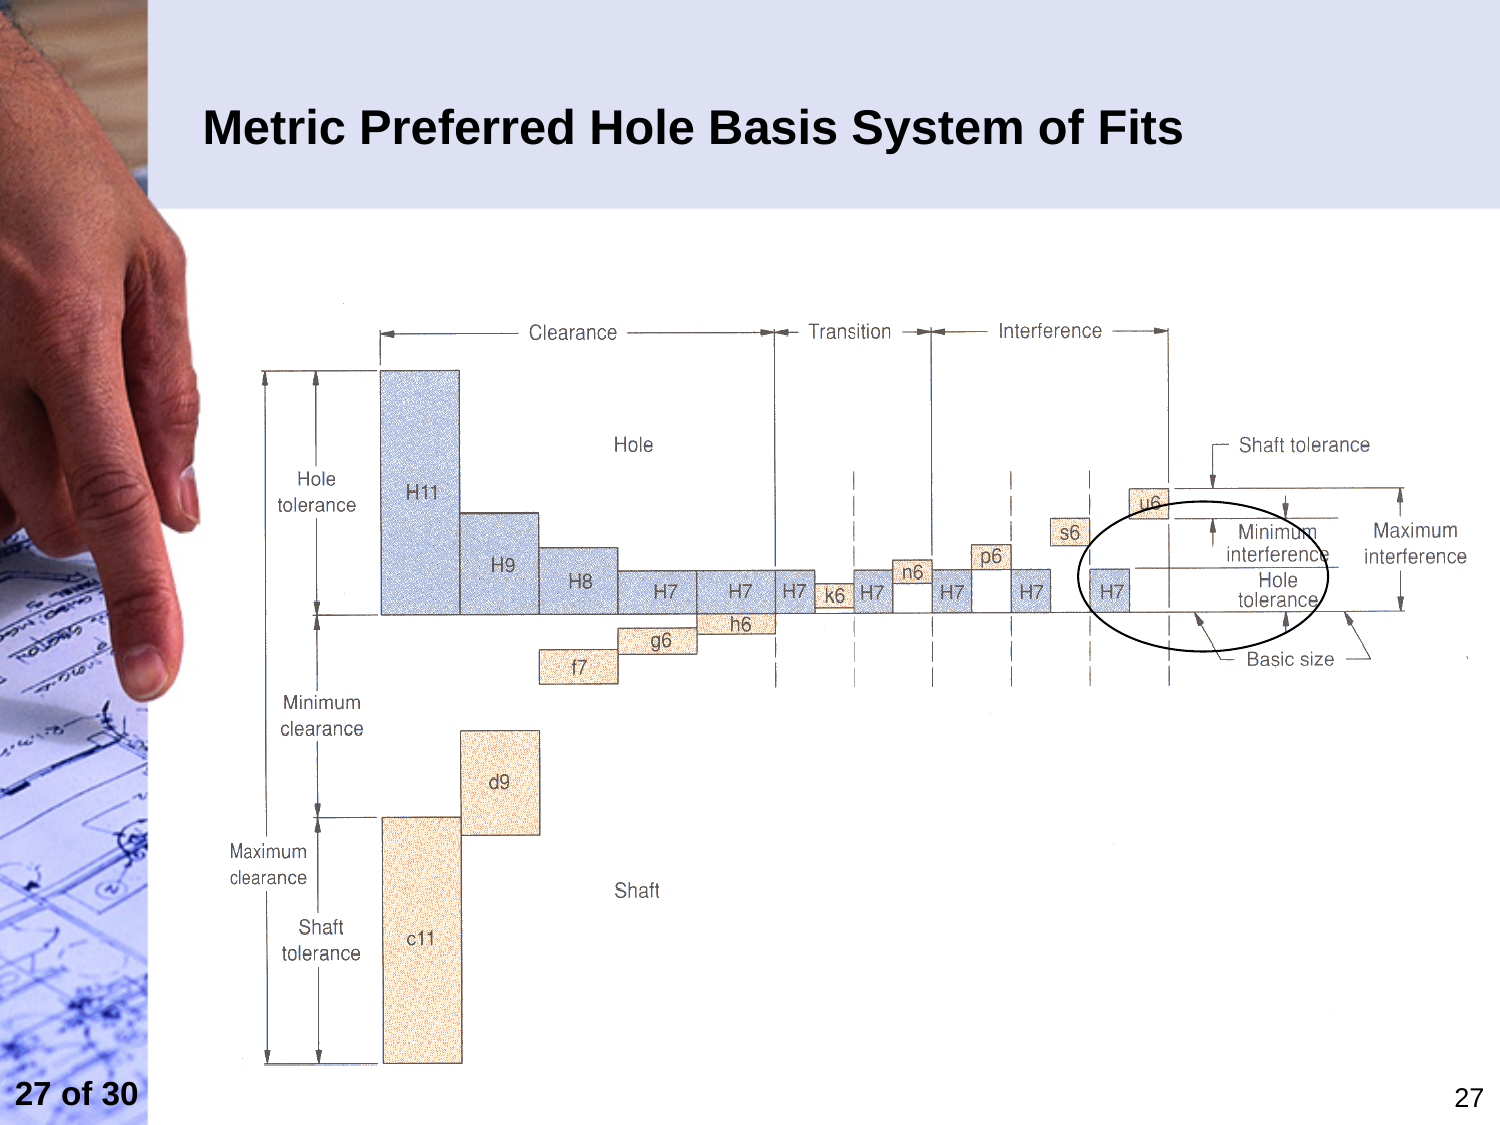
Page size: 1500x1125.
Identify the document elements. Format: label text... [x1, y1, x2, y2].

title Metric Preferred Hole Basis System of Fits [187, 87, 1463, 163]
slide_number 27 [1406, 1095, 1500, 1125]
picture [0, 0, 1500, 1125]
